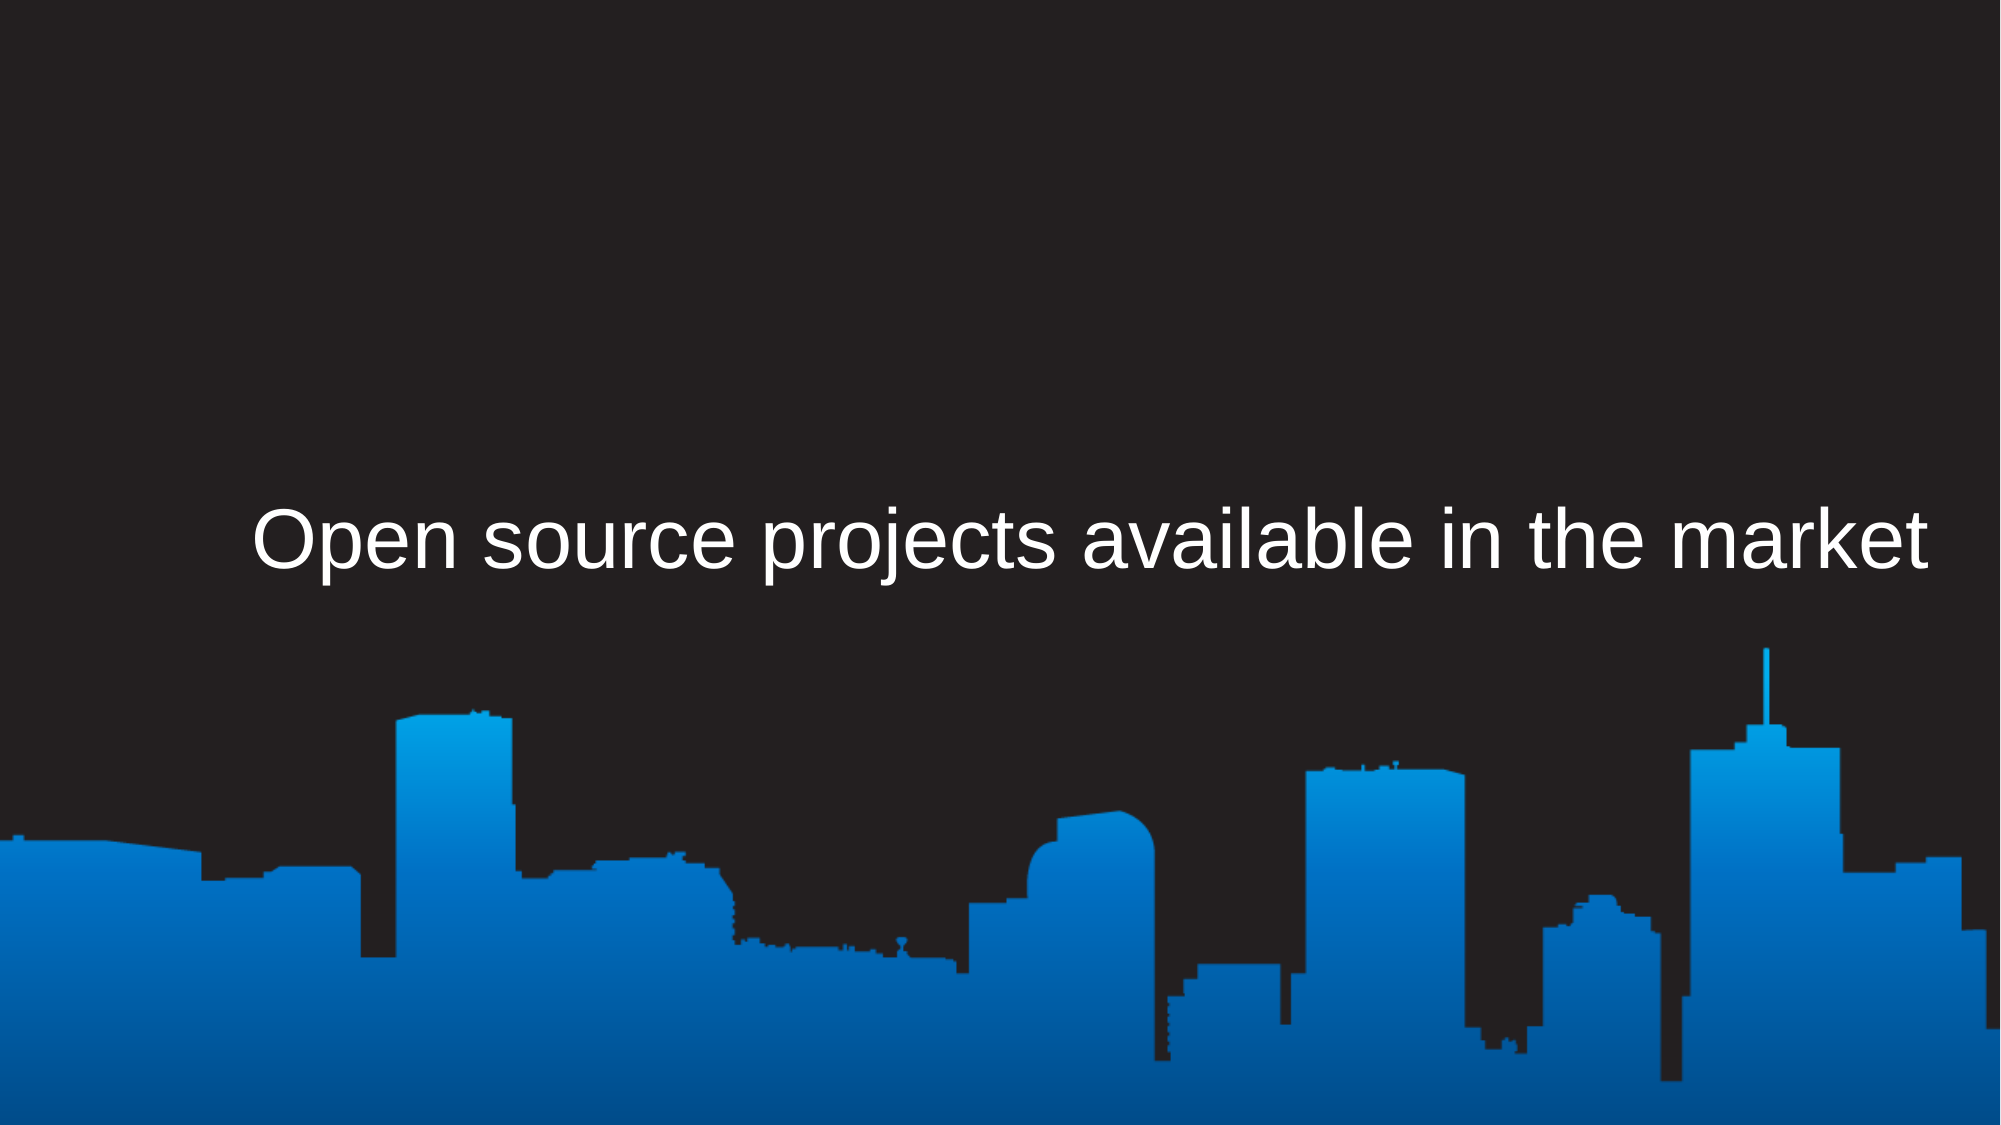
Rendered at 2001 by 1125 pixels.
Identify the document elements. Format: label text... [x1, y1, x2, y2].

picture [0, 0, 2001, 1125]
title Open source projects available in the market [236, 463, 1957, 594]
